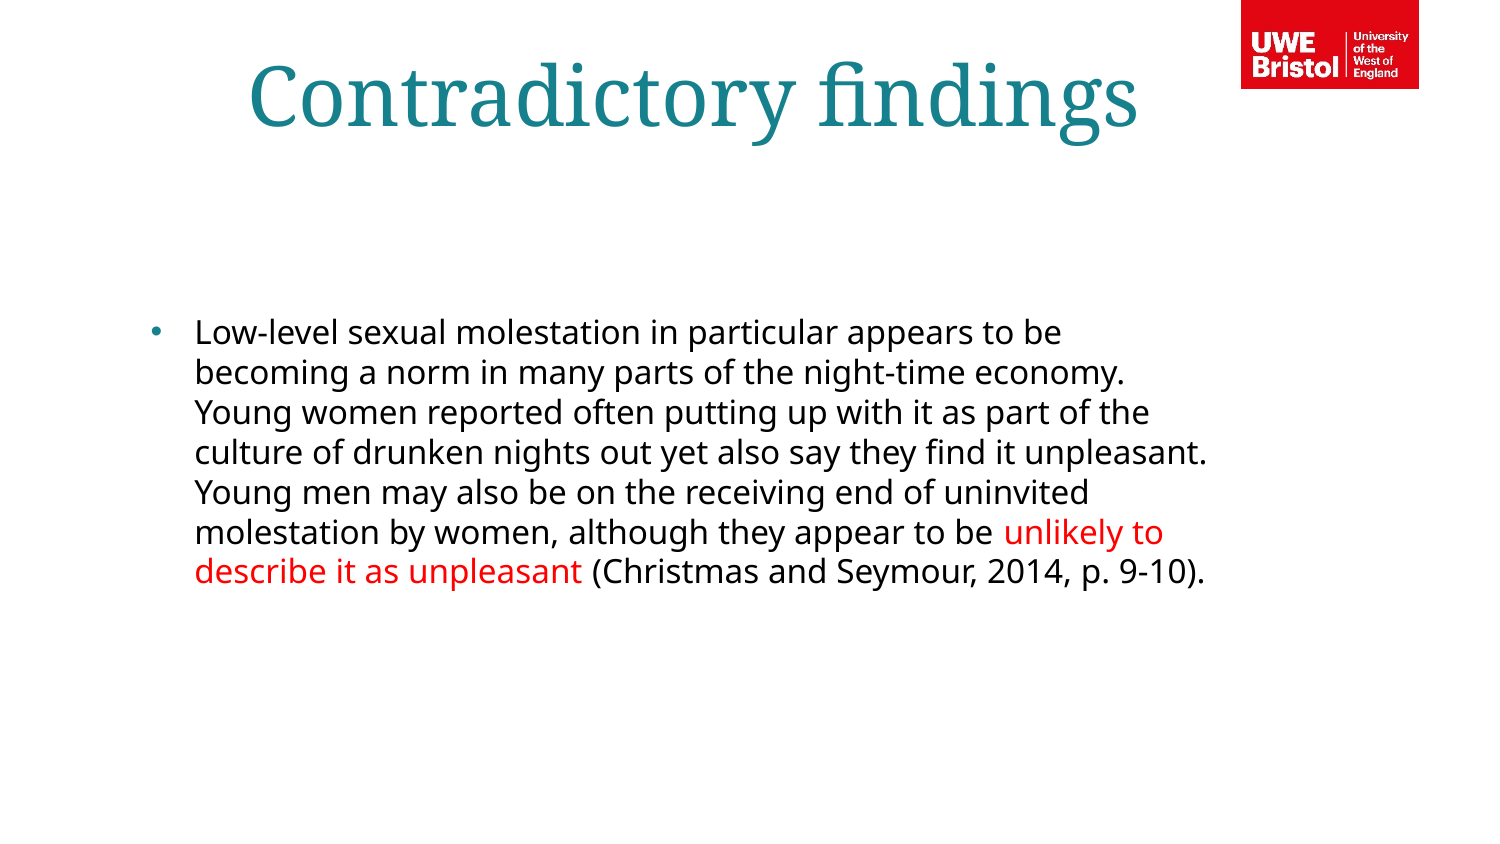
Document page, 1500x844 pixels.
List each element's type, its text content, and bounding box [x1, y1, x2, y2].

list Contradictory findings [147, 55, 1242, 195]
list Low-level sexual molestation in particular appears to be becoming a norm in many parts of the night-time economy. Young women reported often putting up with it as part of the culture of drunken nights out yet also say they find it unpleasant. Young men may also be on the receiving end of uninvited molestation by women, although they appear to be unlikely to describe it as unpleasant (Christmas and Seymour, 2014, p. 9-10). [135, 303, 1242, 780]
picture [1241, 0, 1419, 89]
